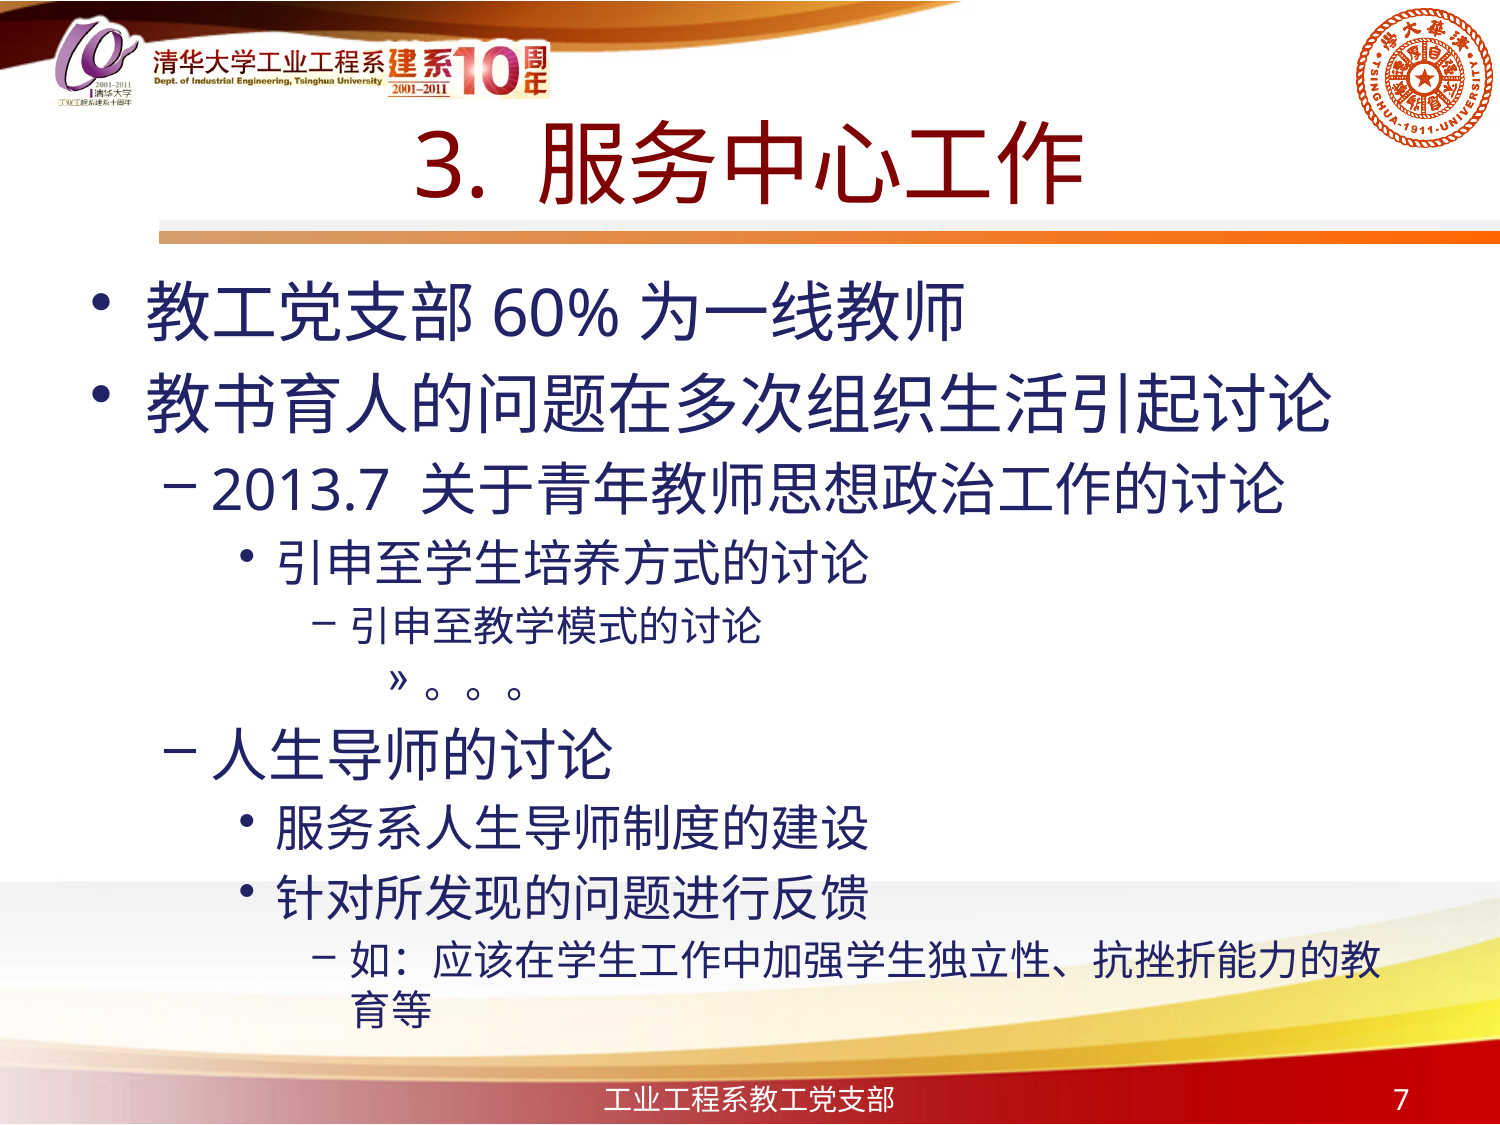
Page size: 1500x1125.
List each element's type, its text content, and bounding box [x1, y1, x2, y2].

slide_number 7 [1074, 1073, 1425, 1118]
title 3. 服务中心工作 [75, 90, 1425, 233]
list 教工党支部60%为一线教师 教书育人的问题在多次组织生活引起讨论 2013.7 关于青年教师思想政治工作的讨论 引申至学生培养方式的讨论 引申至教学模式的讨论 。。。 人生导师的讨论 服务系人生导师制度的建设 针对所发现的问题进行反馈 如：应该在学生工作中加强学生独立性、抗挫折能力的教育等 [75, 262, 1425, 1047]
footer 工业工程系教工党支部 [512, 1073, 988, 1118]
picture [0, 1, 1500, 1124]
